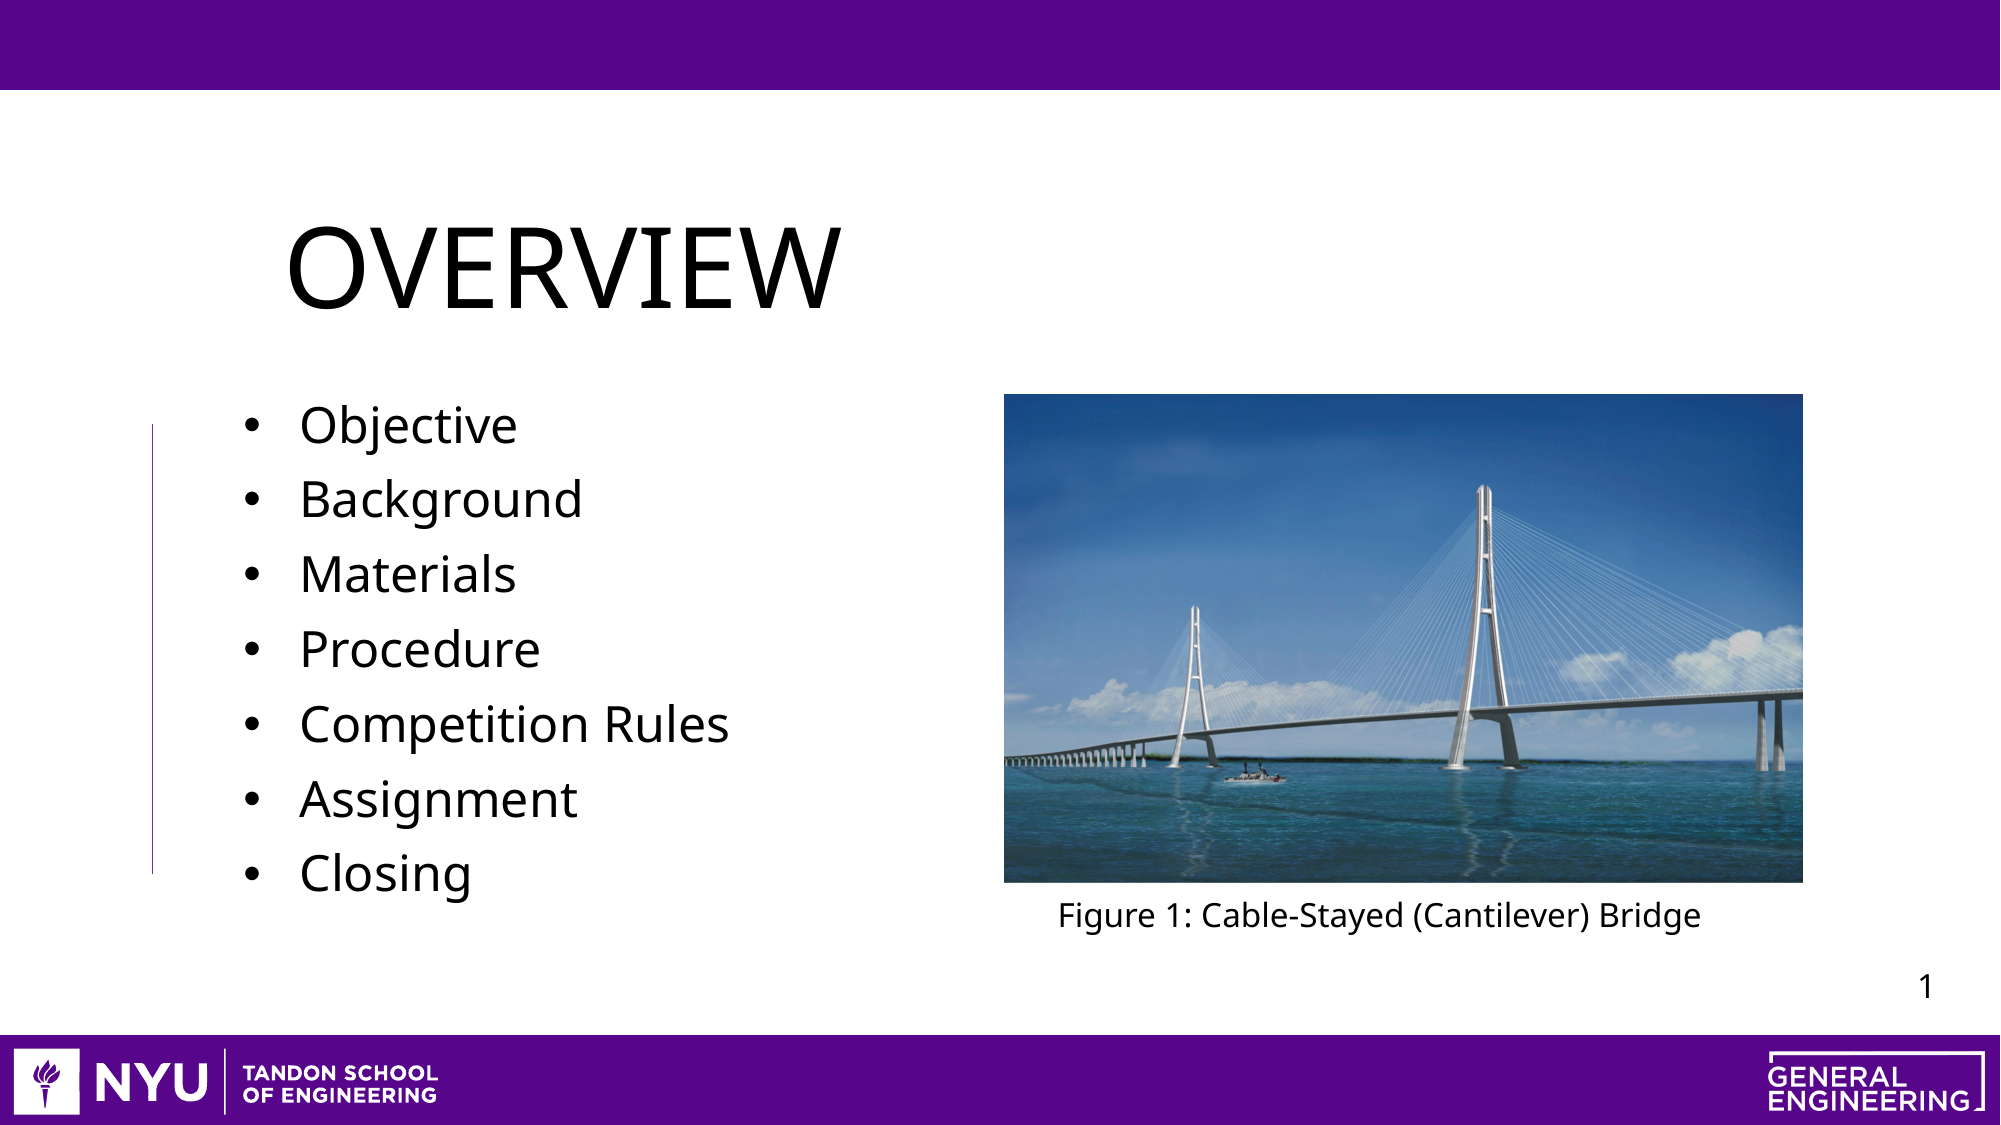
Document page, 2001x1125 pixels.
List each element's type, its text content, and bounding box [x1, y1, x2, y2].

text_box 1 [1802, 958, 1951, 1013]
text_box Figure 1: Cable-Stayed (Cantilever) Bridge [957, 886, 1803, 941]
picture [1768, 1051, 1985, 1111]
picture [13, 1048, 438, 1115]
text_box [0, 1034, 2000, 1125]
subtitle Objective Background Materials Procedure Competition Rules Assignment Closing [228, 359, 1777, 943]
title OVERVIEW [268, 181, 1727, 341]
picture [1004, 394, 1803, 883]
text_box [0, 0, 2000, 91]
